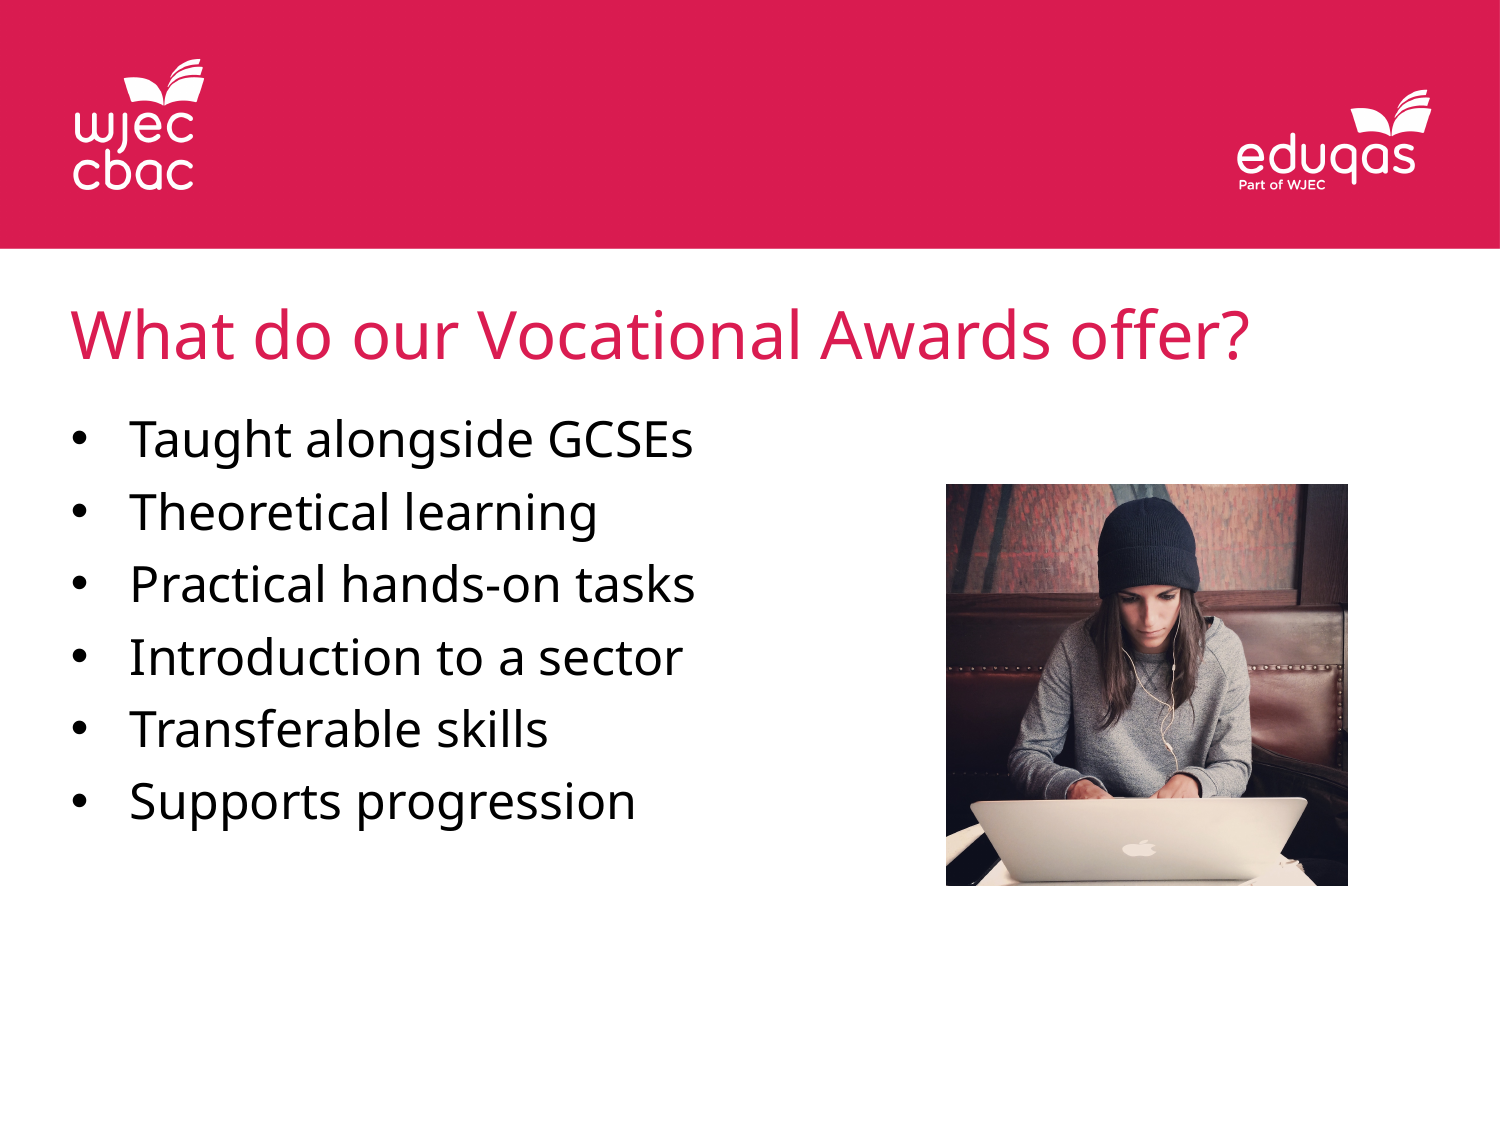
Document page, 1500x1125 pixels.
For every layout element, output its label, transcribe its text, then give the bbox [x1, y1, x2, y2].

list Taught alongside GCSEs Theoretical learning Practical hands-on tasks Introduction to a sector Transferable skills Supports progression [70, 408, 834, 925]
picture [946, 484, 1348, 886]
list What do our Vocational Awards offer? [70, 292, 1461, 408]
picture [0, 0, 1500, 249]
